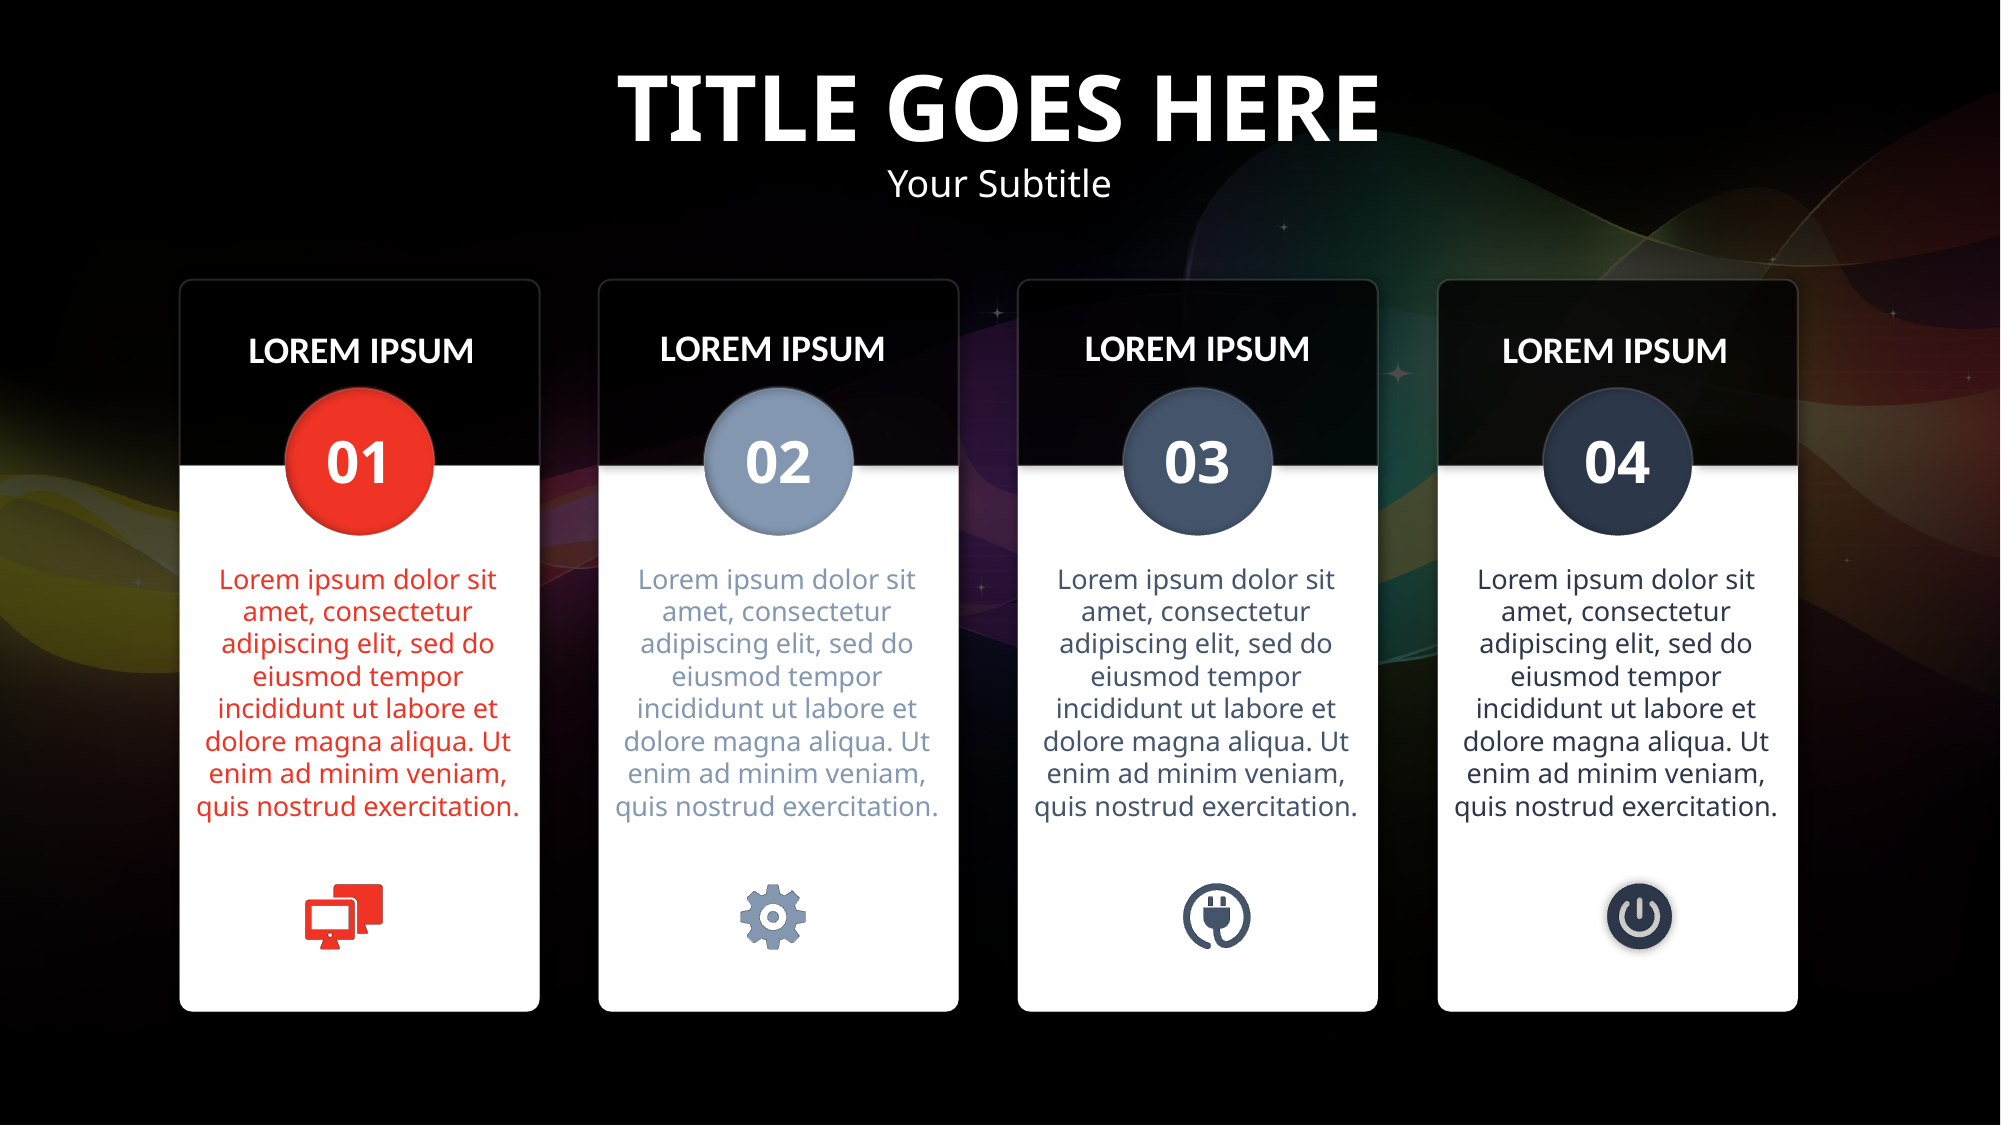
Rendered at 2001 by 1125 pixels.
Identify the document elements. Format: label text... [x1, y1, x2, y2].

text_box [1435, 279, 1798, 466]
text_box TITLE GOES HERE Your Subtitle [548, 42, 1452, 212]
text_box Lorem ipsum dolor sit amet, consectetur adipiscing elit, sed do eiusmod tempor incididunt ut labore et dolore magna aliqua. Ut enim ad minim veniam, quis nostrud exercitation. [597, 554, 957, 830]
text_box Lorem ipsum dolor sit amet, consectetur adipiscing elit, sed do eiusmod tempor incididunt ut labore et dolore magna aliqua. Ut enim ad minim veniam, quis nostrud exercitation. [178, 554, 538, 830]
text_box Lorem ipsum dolor sit amet, consectetur adipiscing elit, sed do eiusmod tempor incididunt ut labore et dolore magna aliqua. Ut enim ad minim veniam, quis nostrud exercitation. [1436, 554, 1796, 830]
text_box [1017, 279, 1378, 466]
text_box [740, 884, 806, 949]
text_box [1436, 467, 1799, 1013]
text_box 03 [1133, 466, 1269, 528]
picture [0, 0, 2001, 1125]
text_box 04 [1553, 466, 1689, 528]
text_box [178, 464, 541, 1013]
text_box [597, 466, 960, 1013]
text_box [1607, 883, 1672, 950]
text_box Lorem ipsum dolor sit amet, consectetur adipiscing elit, sed do eiusmod tempor incididunt ut labore et dolore magna aliqua. Ut enim ad minim veniam, quis nostrud exercitation. [1016, 554, 1376, 830]
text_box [1183, 883, 1251, 949]
text_box [1016, 467, 1379, 1013]
text_box 01 [295, 466, 430, 528]
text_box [179, 279, 542, 466]
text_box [593, 279, 959, 466]
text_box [305, 884, 383, 949]
text_box 02 [714, 466, 849, 528]
